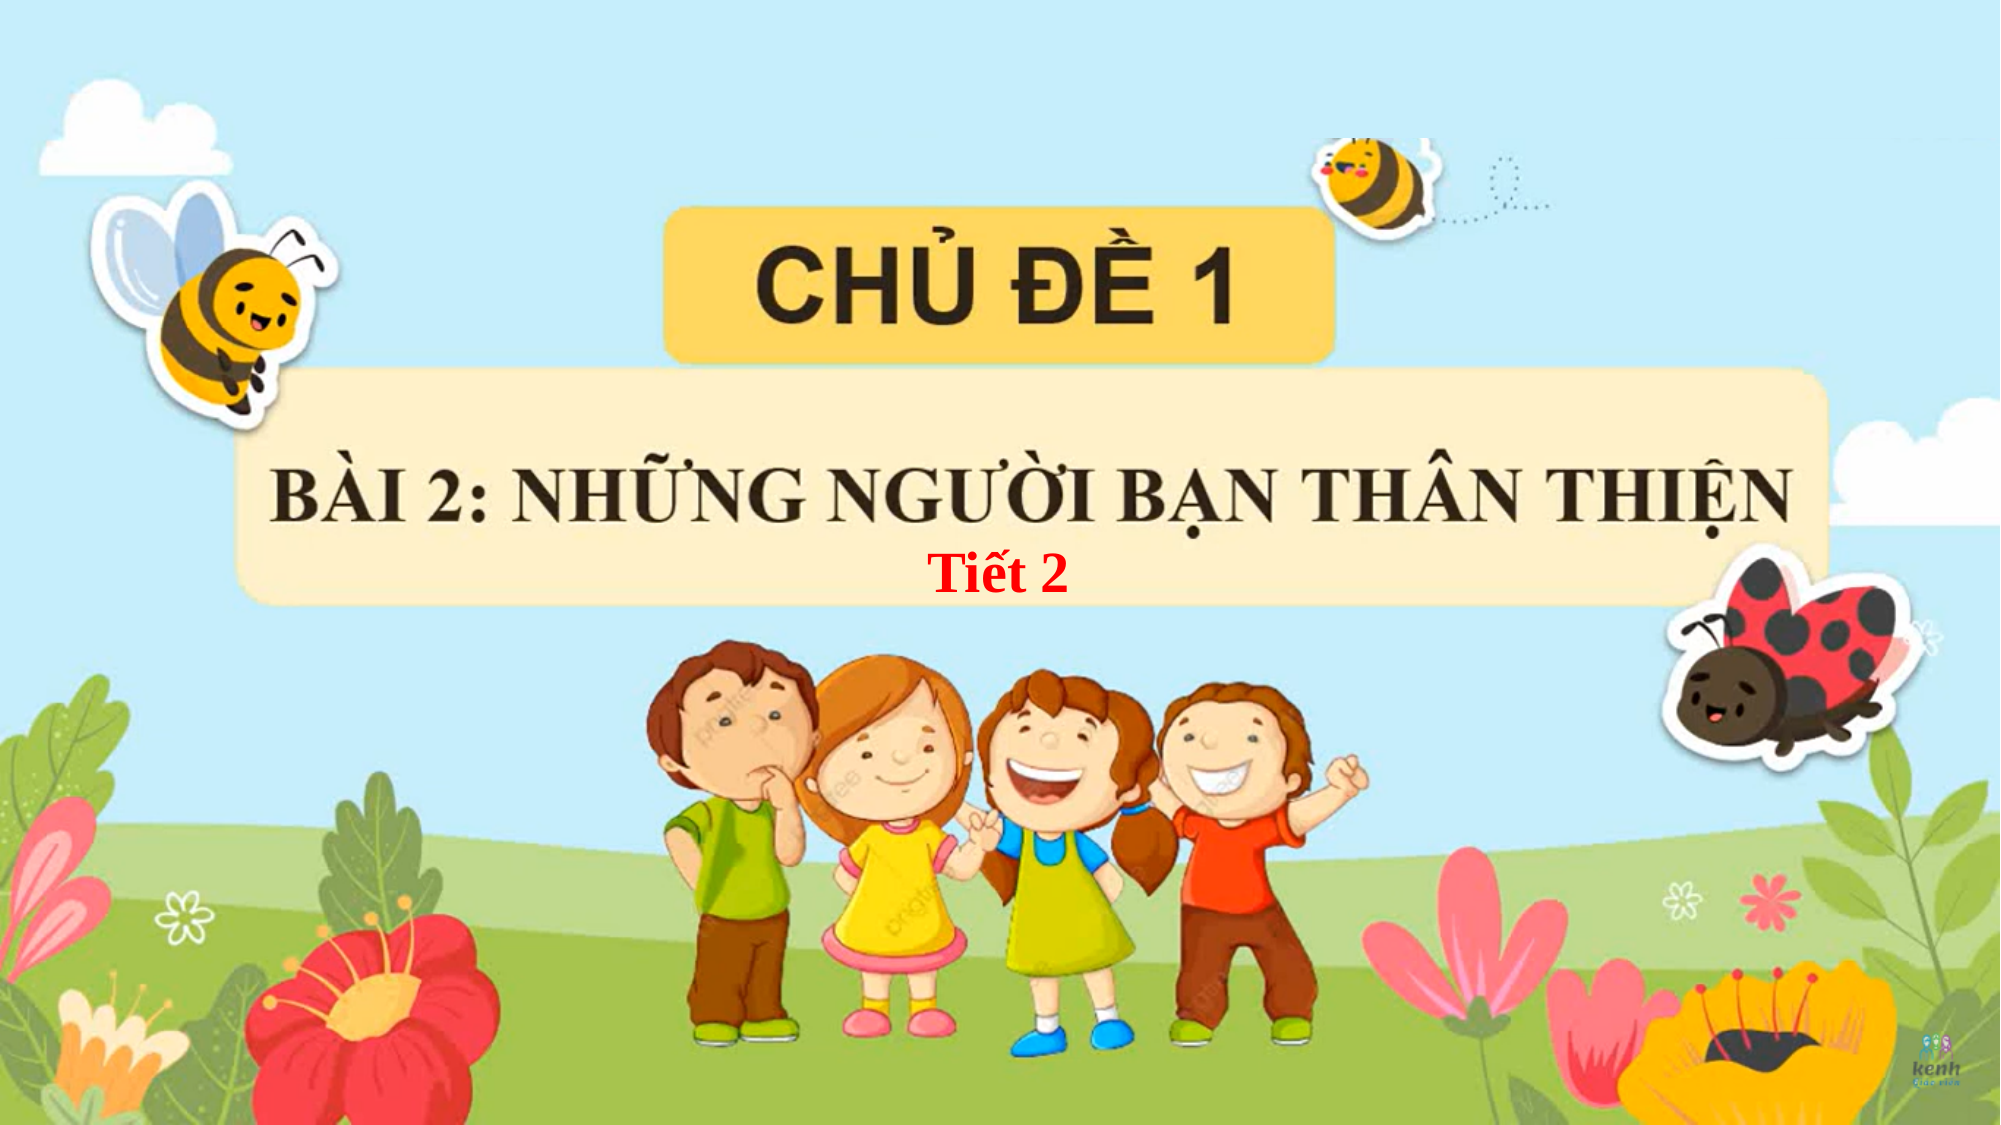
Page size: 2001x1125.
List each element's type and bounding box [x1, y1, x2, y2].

text_box [0, 0, 2000, 1125]
